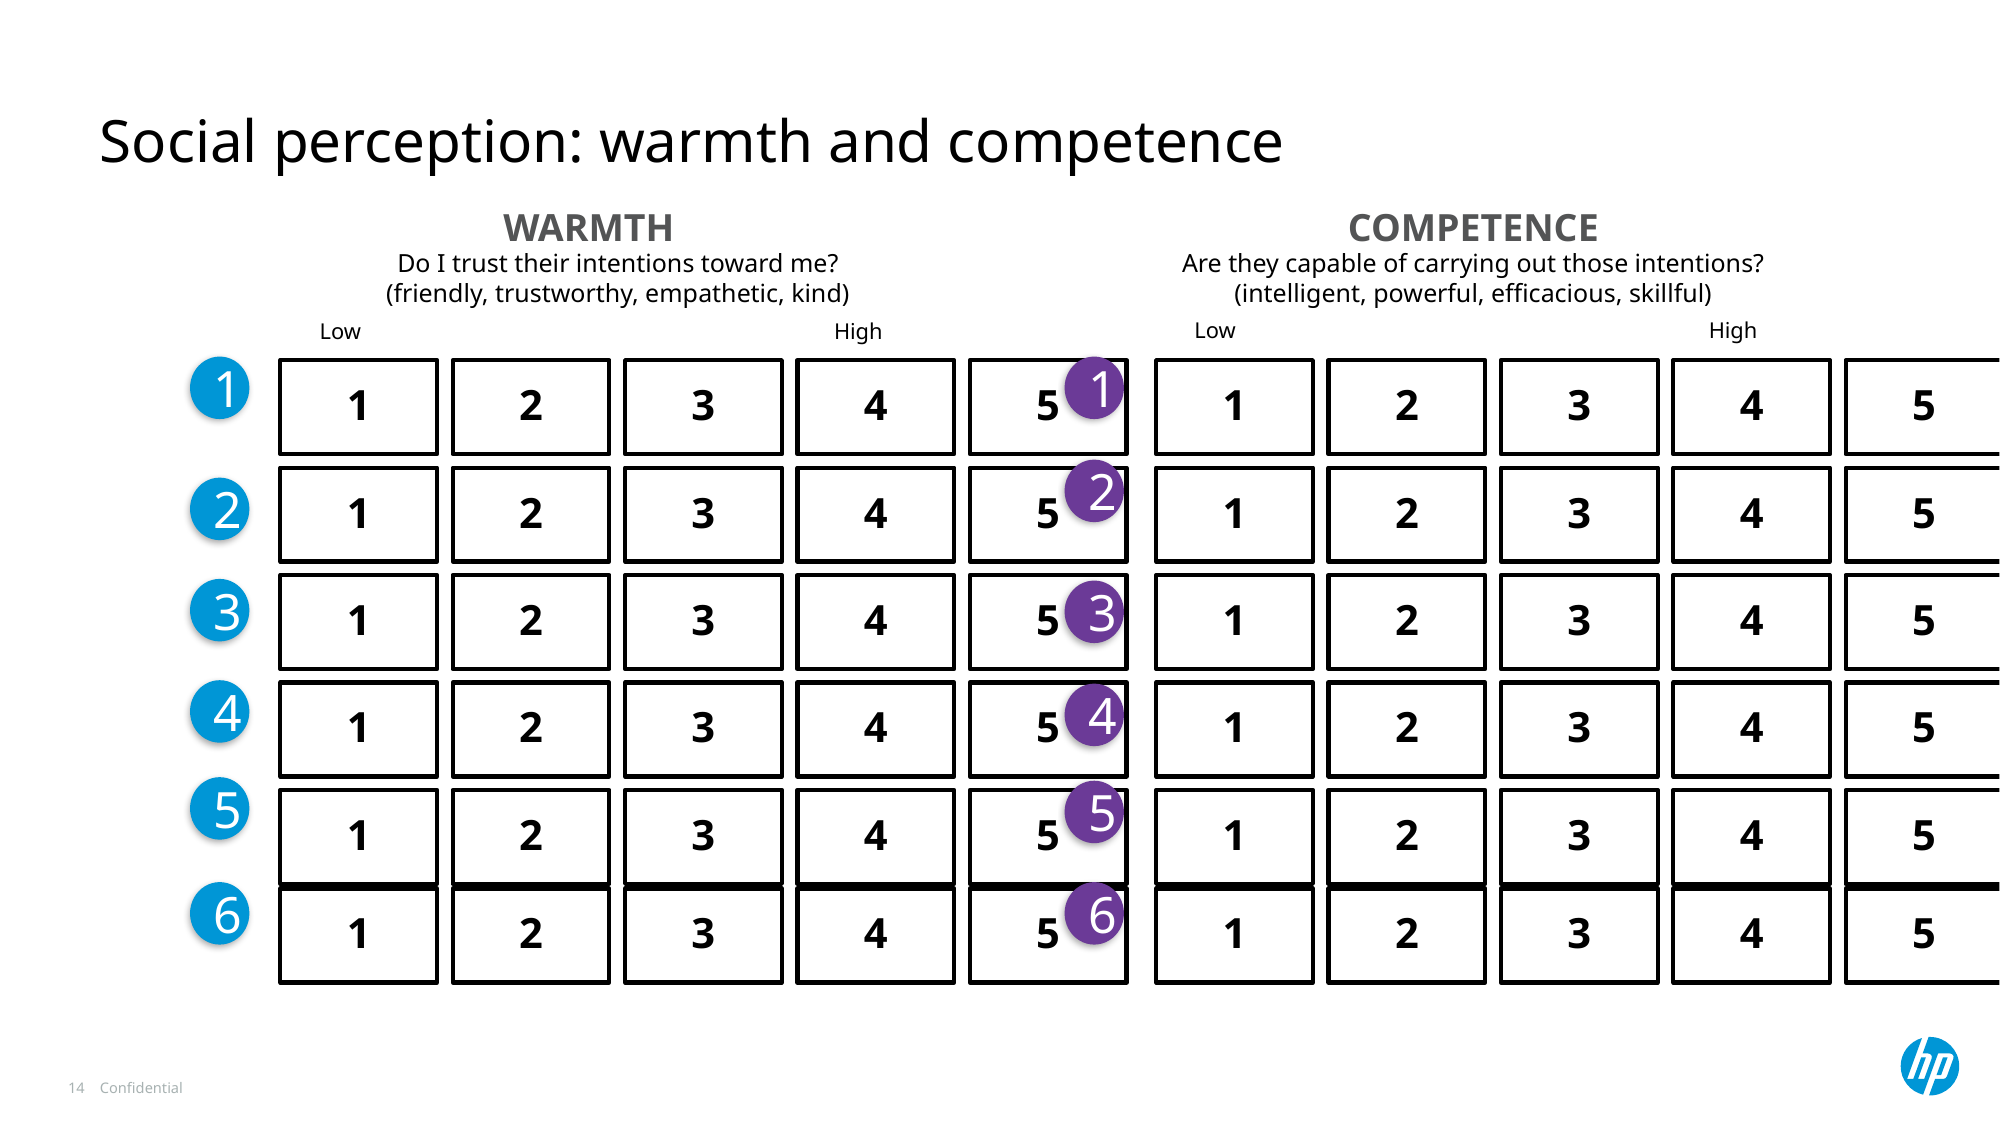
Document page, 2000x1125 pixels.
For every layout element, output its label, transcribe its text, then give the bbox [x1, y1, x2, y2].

title Social perception: warmth and competence [99, 50, 1900, 175]
slide_number 14 [34, 1062, 85, 1099]
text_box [1064, 308, 1792, 975]
text_box Are they capable of carrying out those intentions? (intelligent, powerful, efficacious, skillful) [1167, 239, 1780, 307]
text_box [189, 309, 916, 975]
text_box WARMTH [488, 196, 690, 239]
text_box COMPETENCE [1333, 196, 1614, 239]
footer Confidential [99, 1062, 850, 1099]
text_box Do I trust their intentions toward me? (friendly, trustworthy, empathetic, kind) [371, 239, 865, 308]
